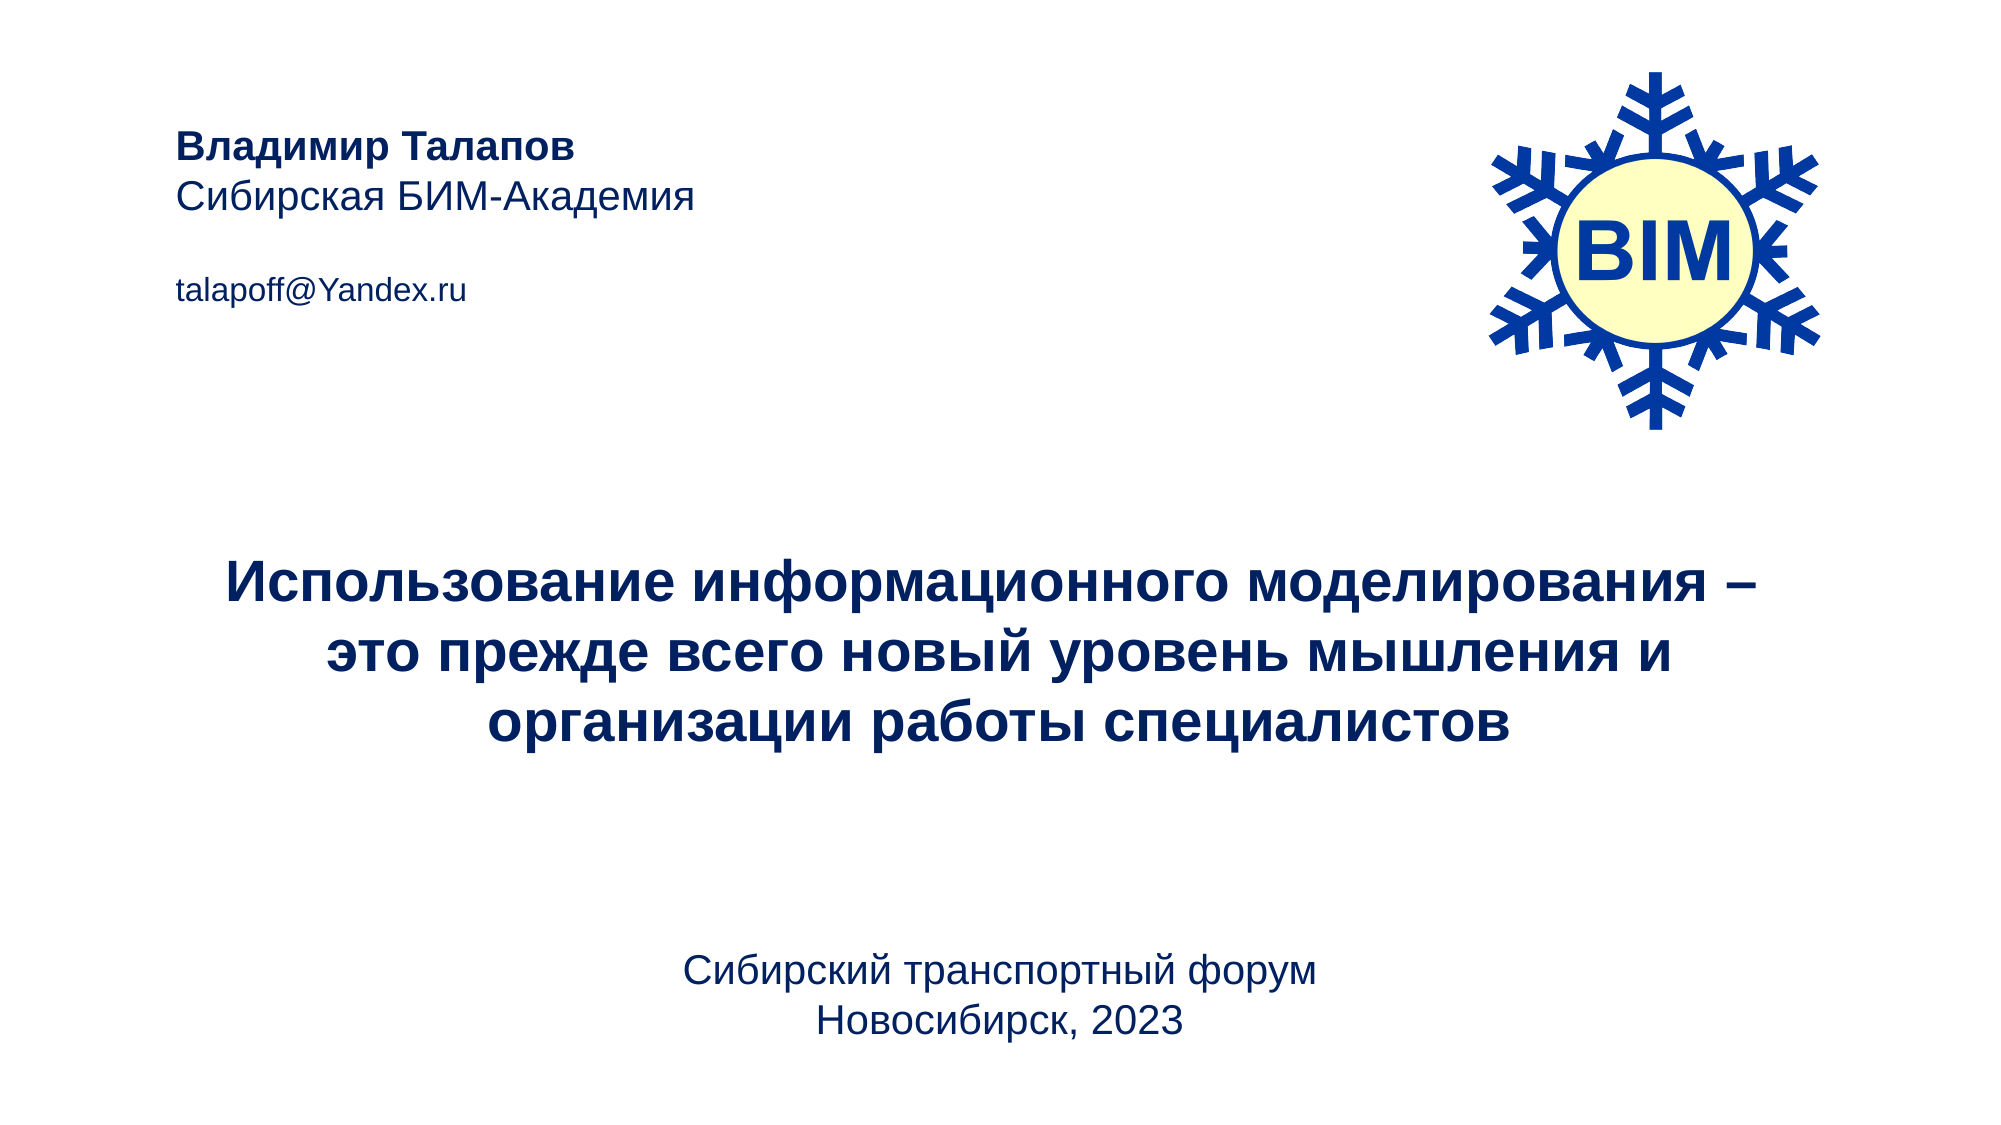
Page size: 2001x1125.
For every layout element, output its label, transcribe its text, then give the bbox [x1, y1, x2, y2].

text_box Использование информационного моделирования – это прежде всего новый уровень мышления и организации работы специалистов [147, 535, 1853, 761]
text_box Владимир Талапов Сибирская БИМ-Академия talapoff@Yandex.ru [160, 111, 713, 316]
picture [1488, 72, 1821, 430]
text_box Сибирский транспортный форум Новосибирск, 2023 [611, 935, 1389, 1050]
